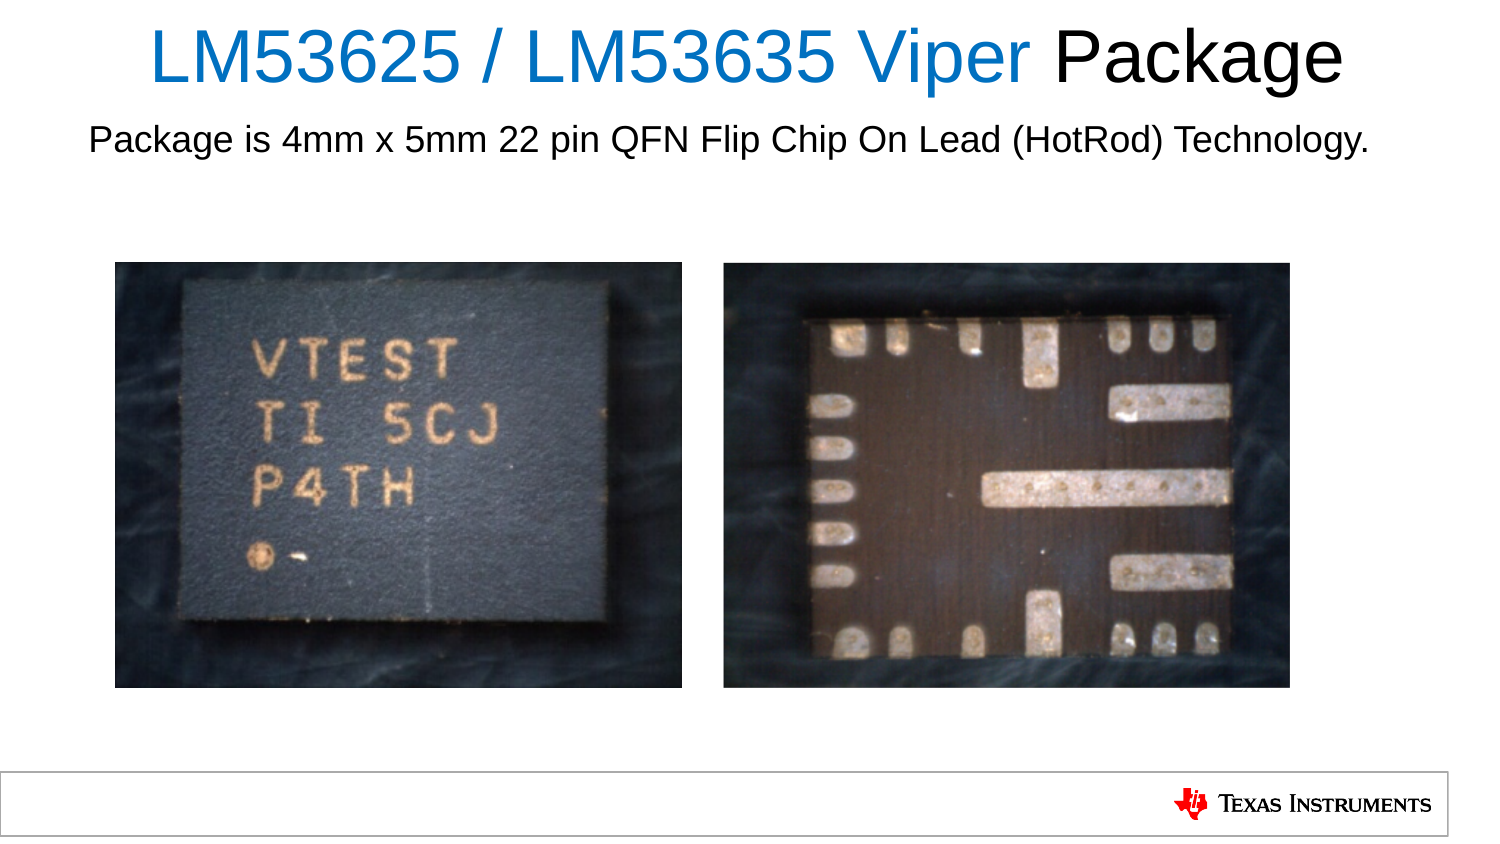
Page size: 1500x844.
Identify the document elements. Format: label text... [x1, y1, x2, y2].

picture [1174, 788, 1431, 820]
text_box Package is 4mm x 5mm 22 pin QFN Flip Chip On Lead (HotRod) Technology. [73, 107, 1388, 168]
text_box LM53625 / LM53635 Viper Package [0, 0, 1497, 76]
picture [723, 262, 1290, 688]
picture [115, 262, 682, 688]
